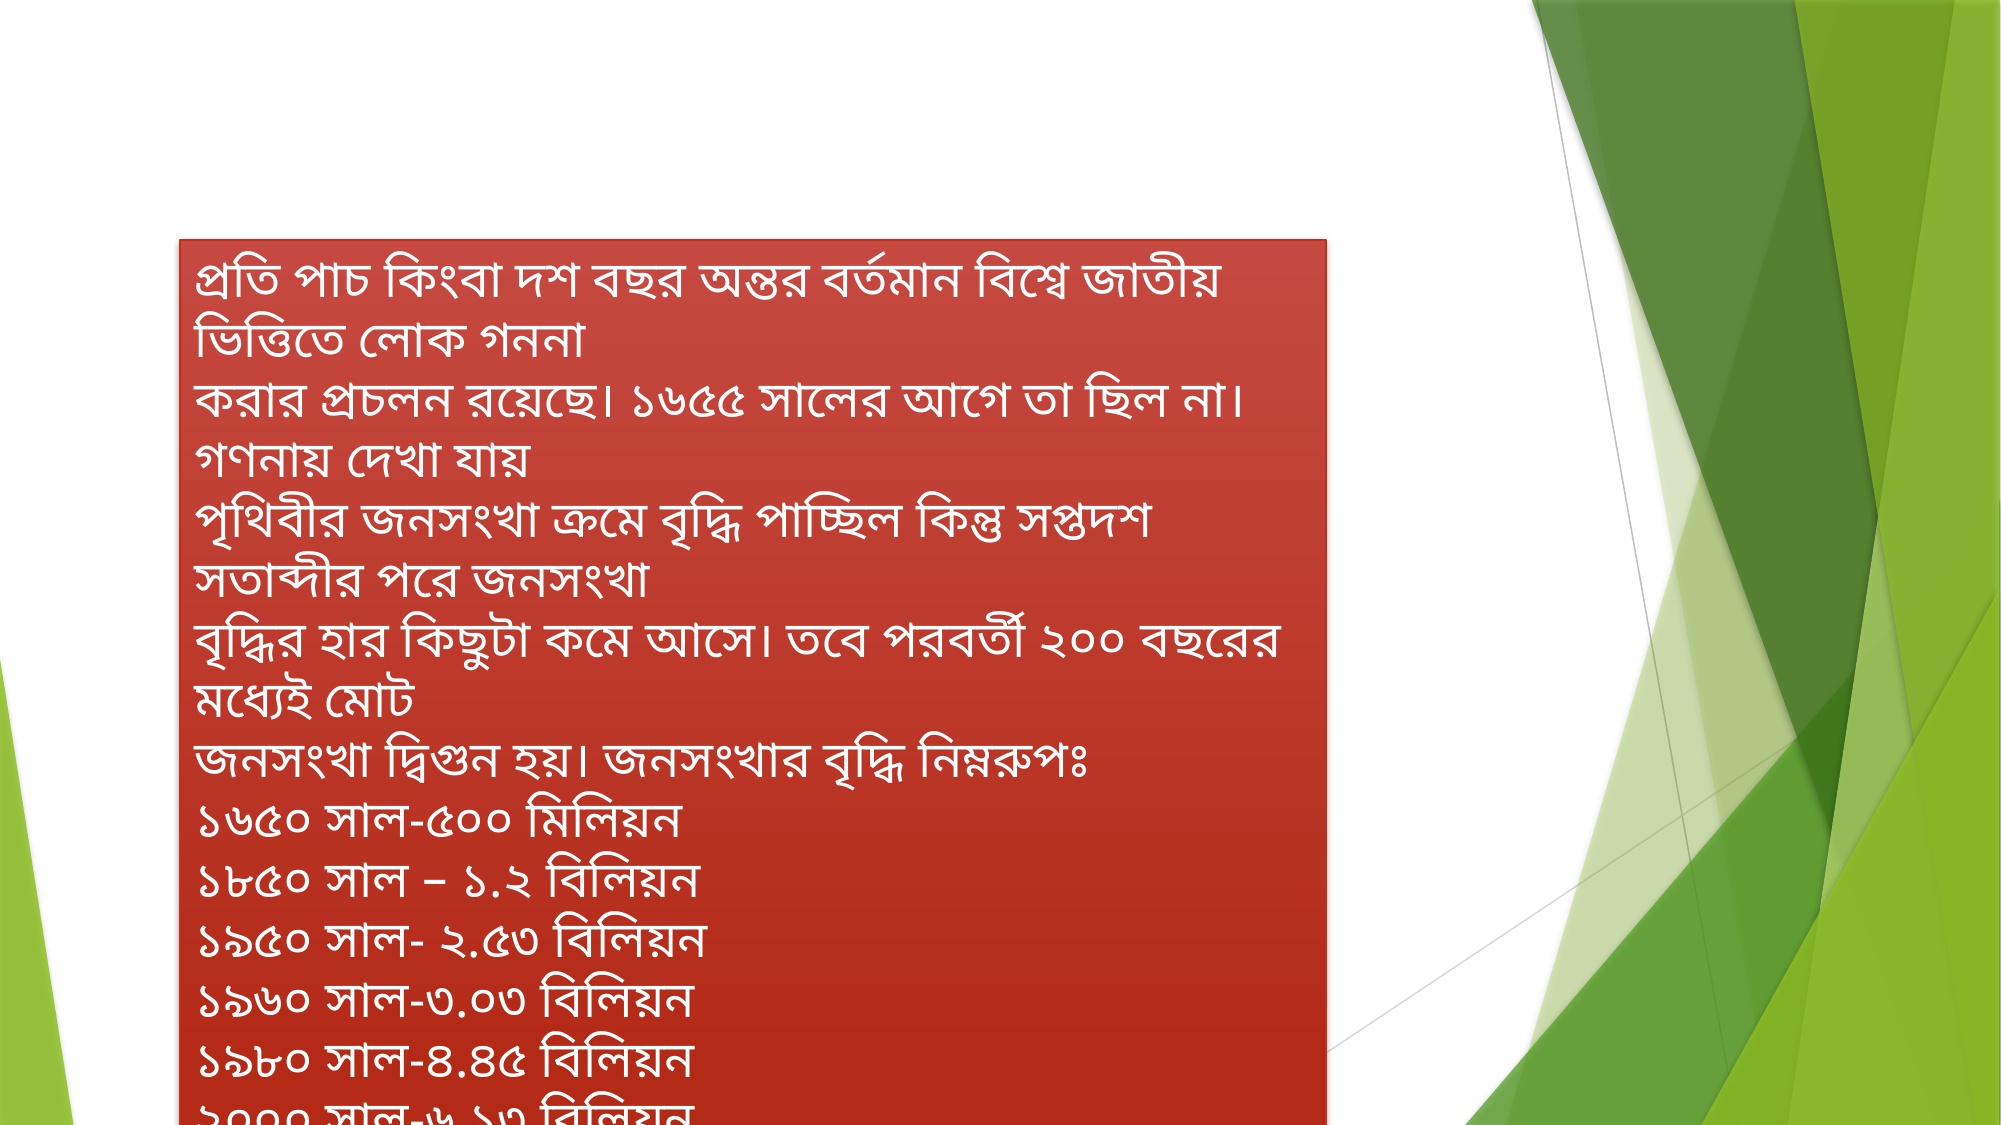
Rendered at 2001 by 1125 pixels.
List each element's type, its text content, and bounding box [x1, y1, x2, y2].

text_box প্রতি পাচ কিংবা দশ বছর অন্তর বর্তমান বিশ্বে জাতীয় ভিত্তিতে লোক গননা করার প্রচলন রয়েছে। ১৬৫৫ সালের আগে তা ছিল না। গণনায় দেখা যায় পৃথিবীর জনসংখা ক্রমে বৃদ্ধি পাচ্ছিল কিন্তু সপ্তদশ সতাব্দীর পরে জনসংখা বৃদ্ধির হার কিছুটা কমে আসে। তবে পরবর্তী ২০০ বছরের মধ্যেই মোট জনসংখা দ্বিগুন হয়। জনসংখার বৃদ্ধি নিম্নরুপঃ ১৬৫০ সাল-৫০০ মিলিয়ন ১৮৫০ সাল – ১.২ বিলিয়ন ১৯৫০ সাল- ২.৫৩ বিলিয়ন ১৯৬০ সাল-৩.০৩ বিলিয়ন ১৯৮০ সাল-৪.৪৫ বিলিয়ন ২০০০ সাল-৬.১৩ বিলিয়ন ২০১০ সাল-৬.৯২ বিলিয়ন ২০১৫ সাল -৭.৩৫ বিলিয়ন [179, 239, 1327, 1125]
